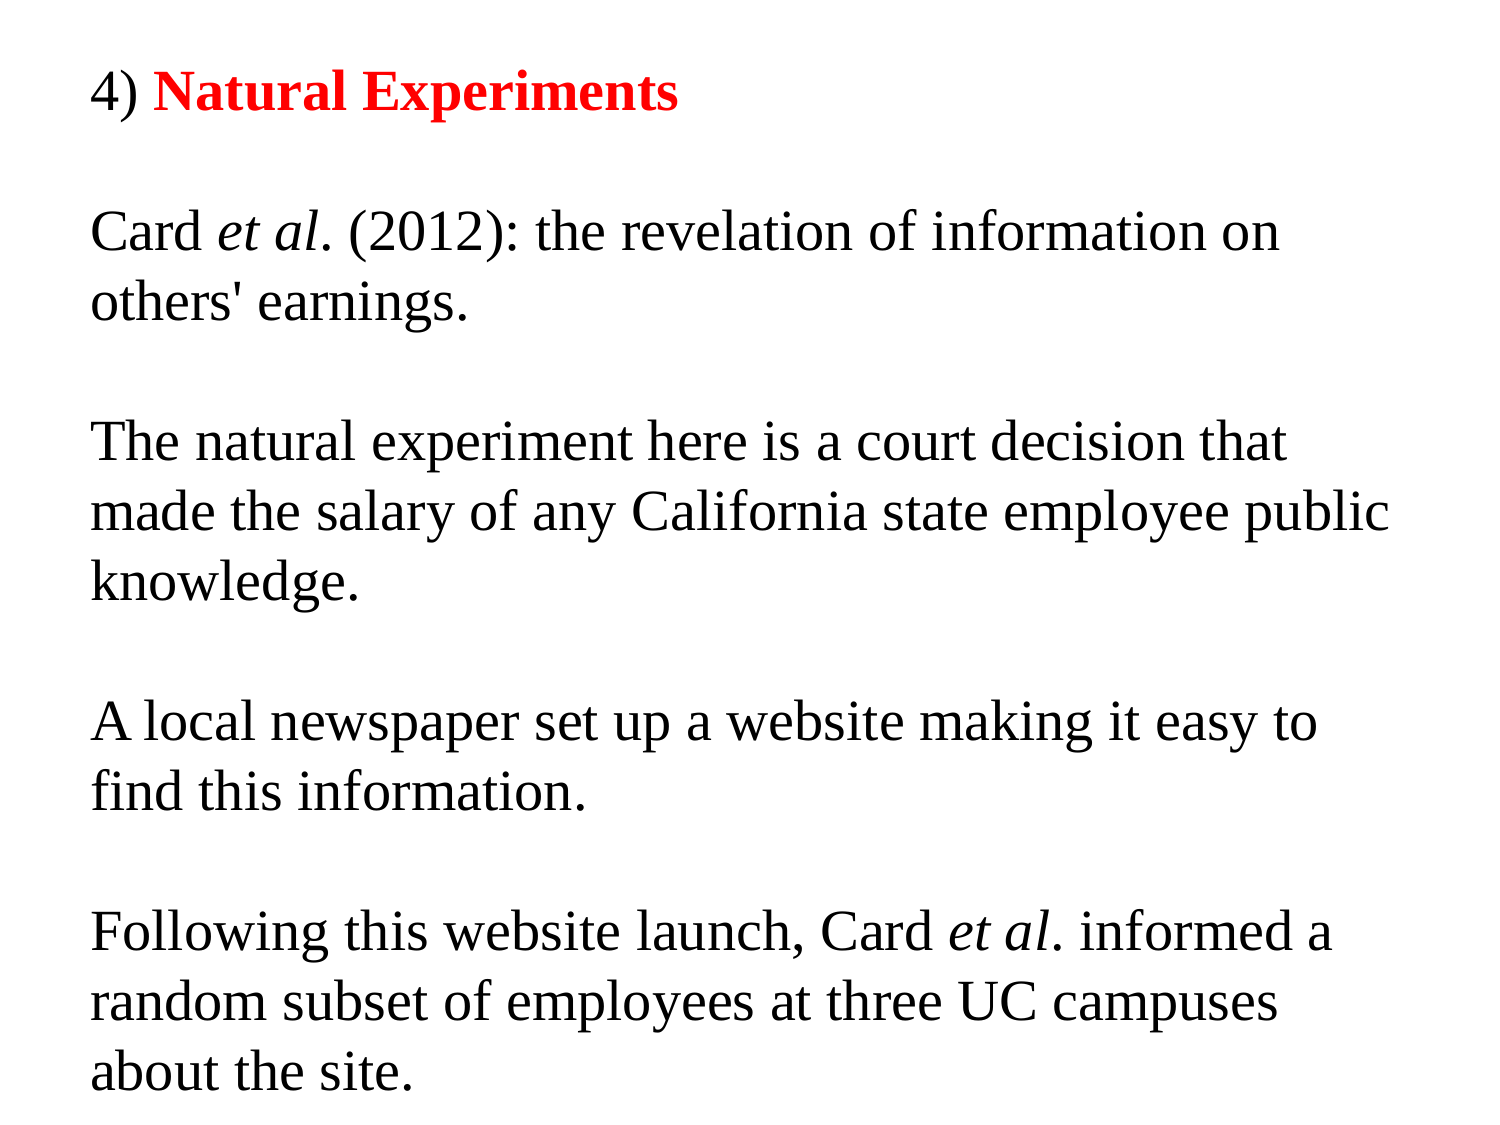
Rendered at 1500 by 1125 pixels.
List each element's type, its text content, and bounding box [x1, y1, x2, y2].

title 4) Natural Experiments Card et al. (2012): the revelation of information on others' earnings. The natural experiment here is a court decision that made the salary of any California state employee public knowledge. A local newspaper set up a website making it easy to find this information. Following this website launch, Card et al. informed a random subset of employees at three UC campuses about the site. [75, 45, 1425, 1125]
